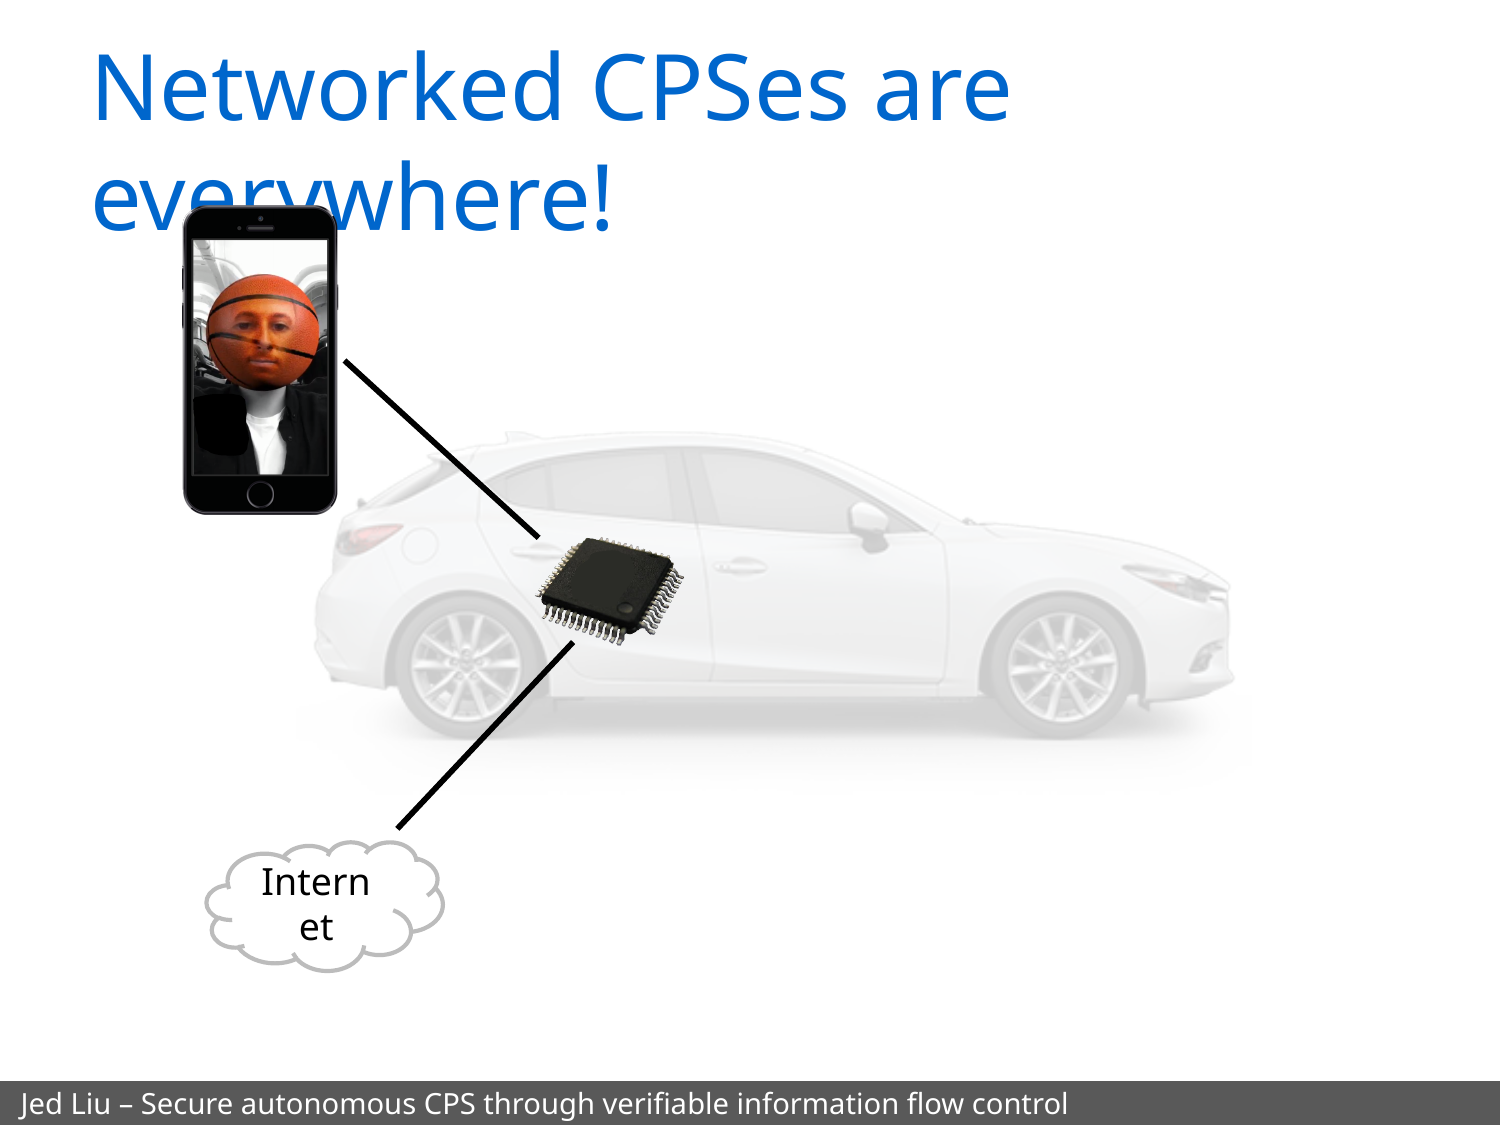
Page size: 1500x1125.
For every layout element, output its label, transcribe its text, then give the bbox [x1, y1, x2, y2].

footer Jed Liu – Secure autonomous CPS through verifiable information flow control [0, 1081, 1500, 1125]
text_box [397, 641, 574, 830]
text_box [529, 505, 692, 668]
text_box [73, 312, 1402, 844]
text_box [344, 360, 539, 539]
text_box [177, 201, 345, 520]
picture [539, 378, 1252, 795]
picture [295, 520, 529, 795]
text_box Internet [204, 840, 446, 974]
title Networked CPSes are everywhere! [74, 44, 1426, 233]
